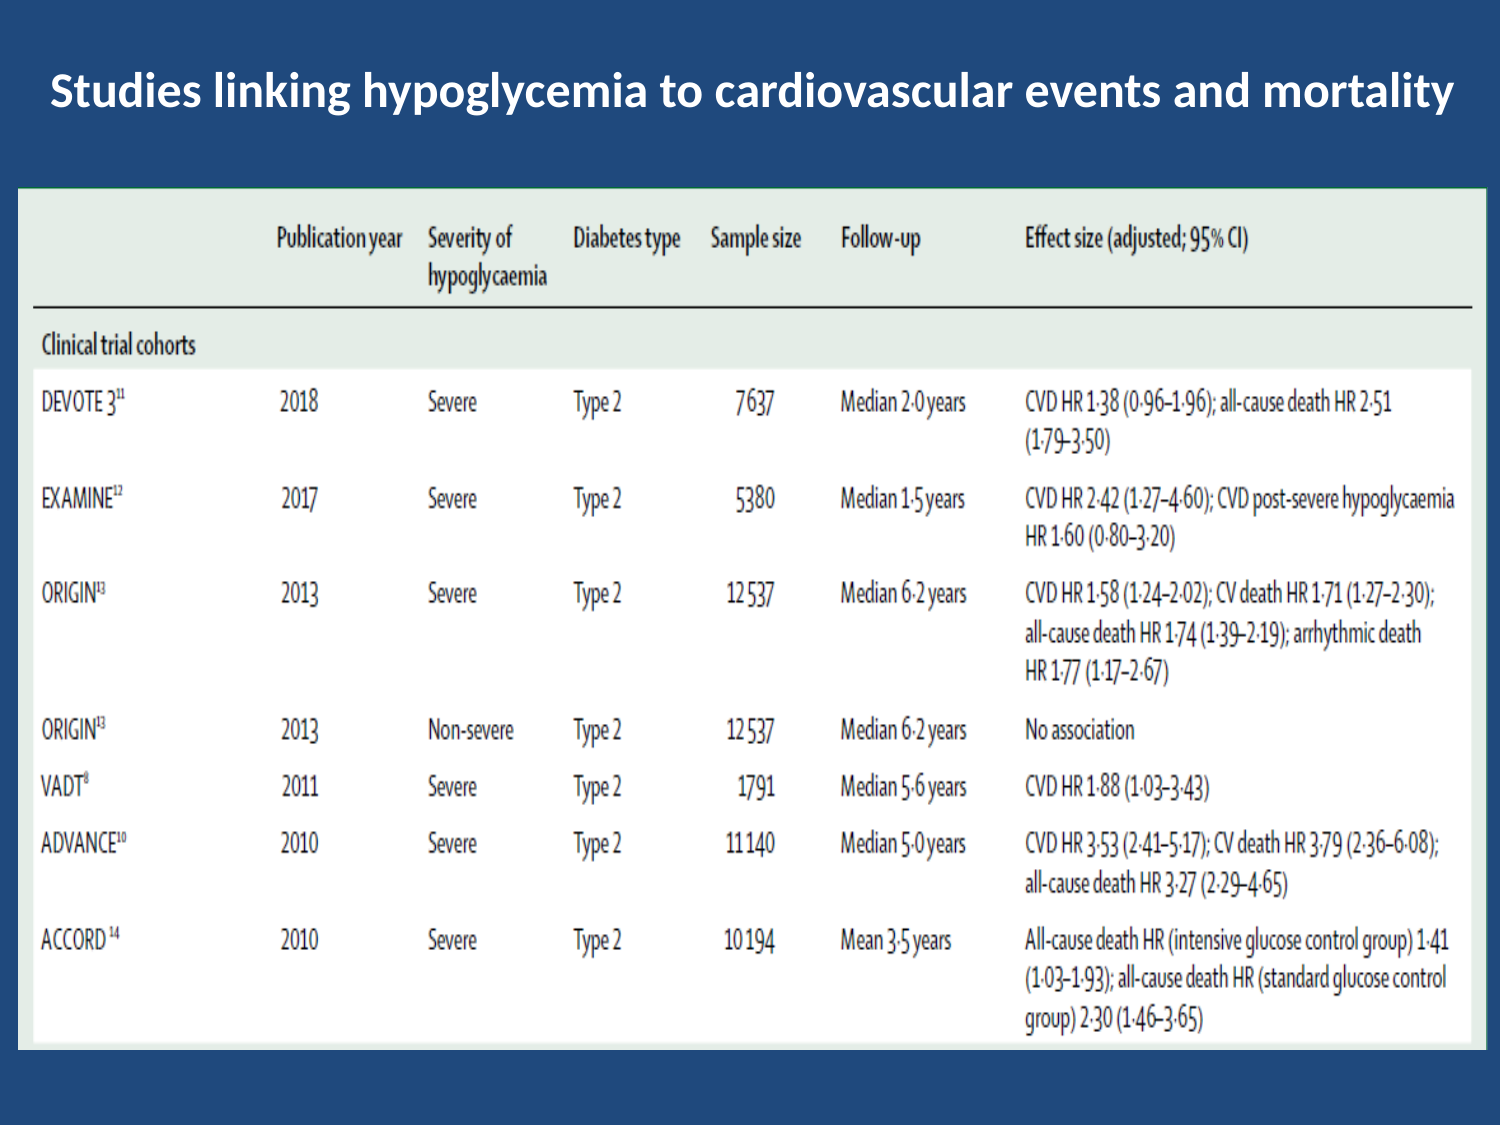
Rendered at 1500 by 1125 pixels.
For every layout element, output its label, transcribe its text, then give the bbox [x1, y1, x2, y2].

picture [17, 187, 1488, 1051]
text_box Studies linking hypoglycemia to cardiovascular events and mortality [35, 49, 1471, 125]
